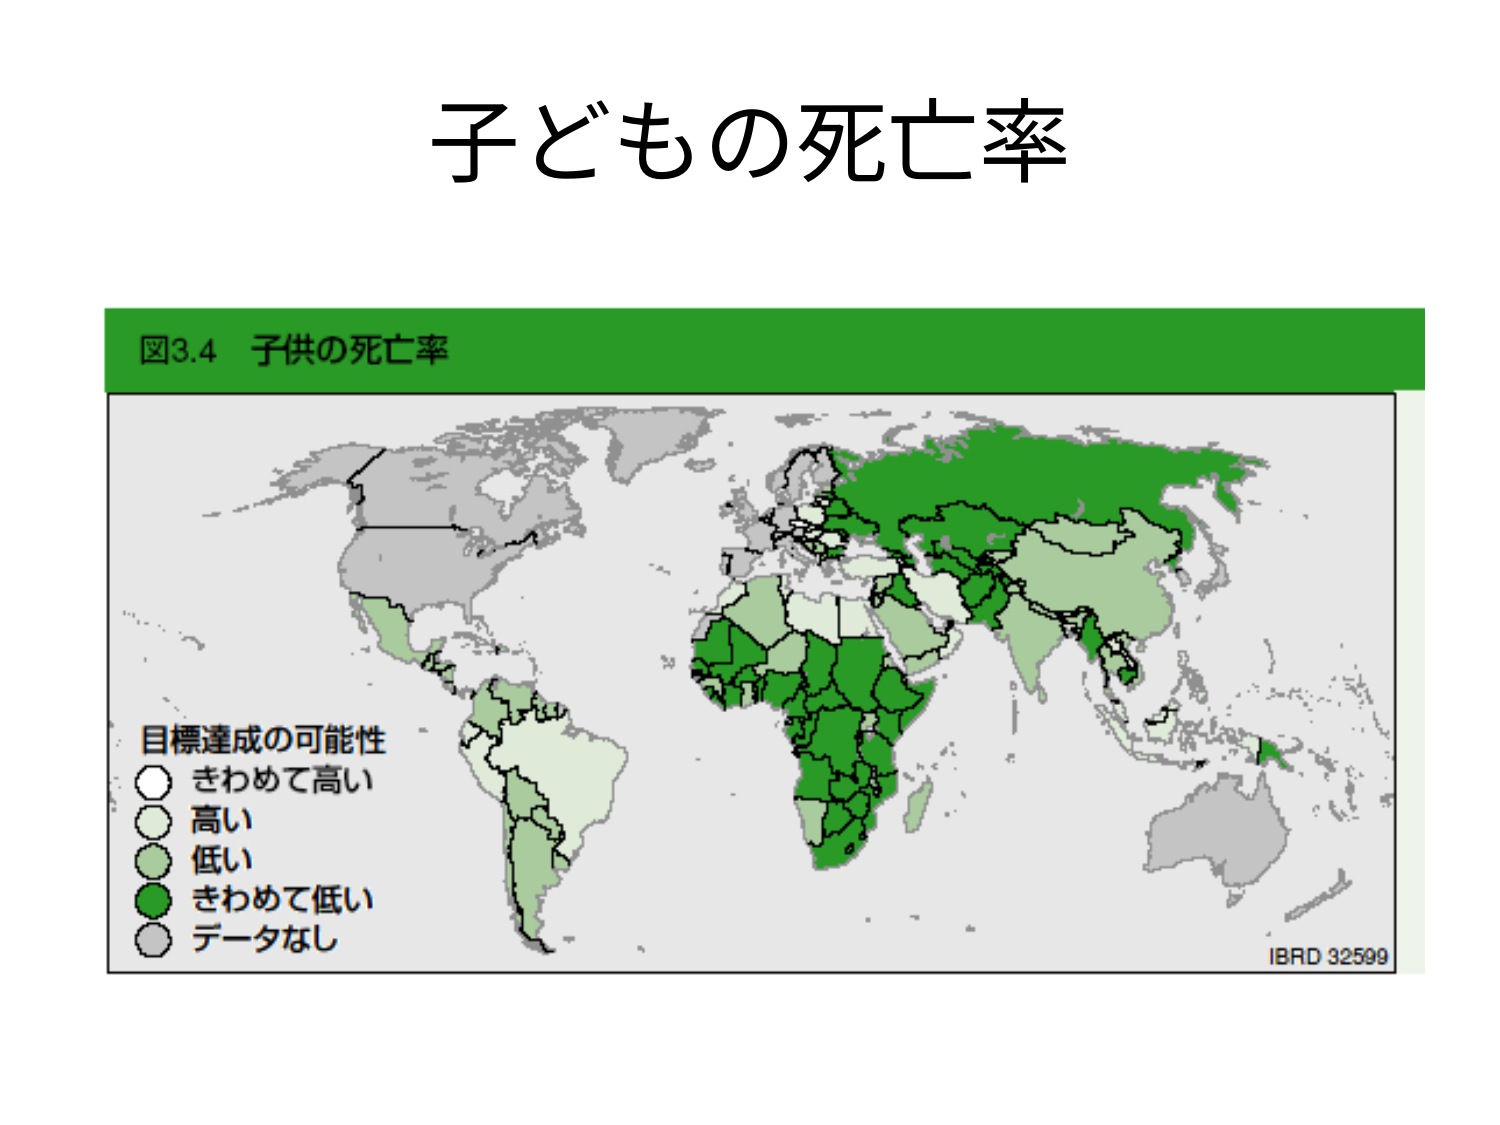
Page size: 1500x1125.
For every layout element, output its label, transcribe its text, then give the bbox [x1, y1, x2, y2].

title 子どもの死亡率 [75, 45, 1425, 233]
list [74, 262, 1426, 1006]
